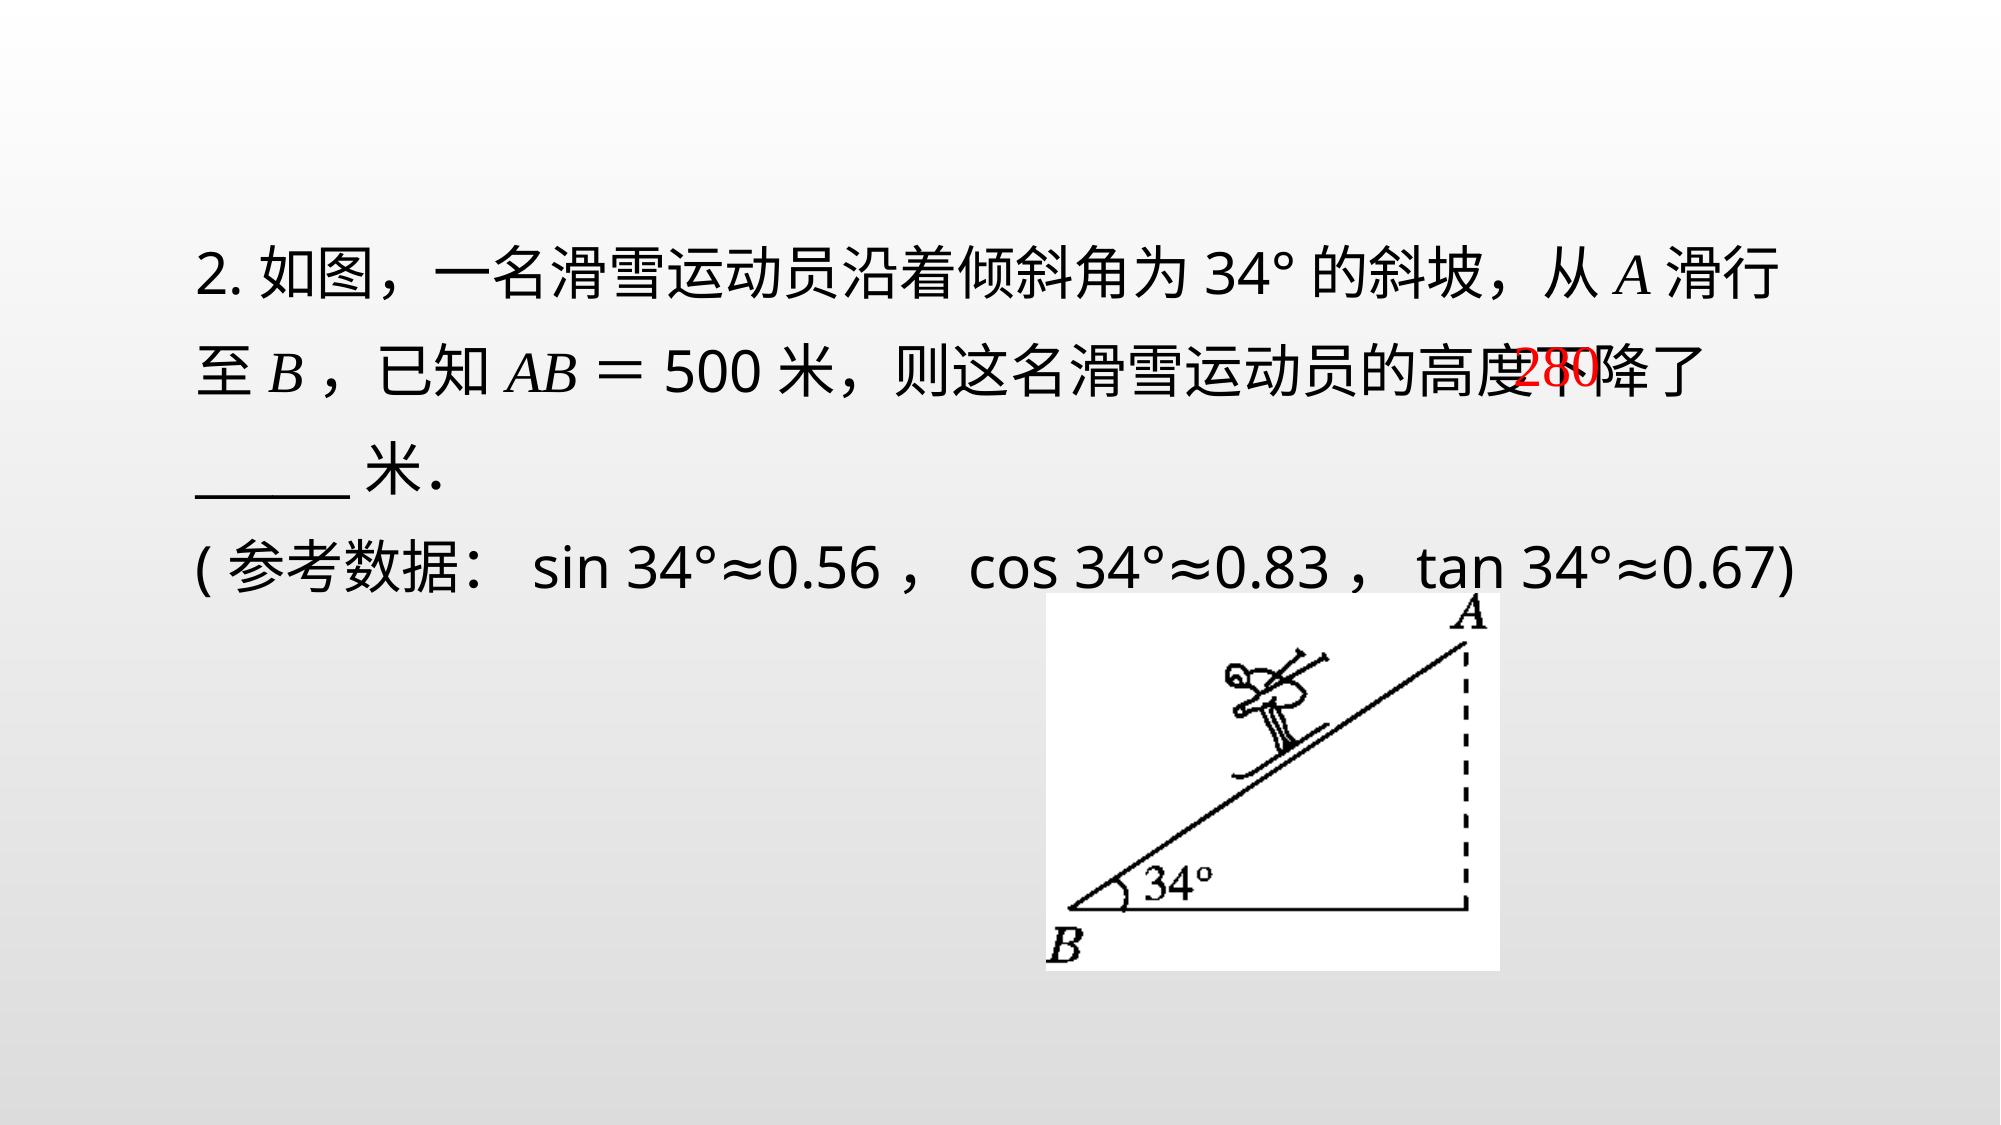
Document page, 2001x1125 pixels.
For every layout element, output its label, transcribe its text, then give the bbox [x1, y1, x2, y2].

text_box 2.如图，一名滑雪运动员沿着倾斜角为34°的斜坡，从A滑行至B，已知AB＝500米，则这名滑雪运动员的高度下降了______米． (参考数据：sin 34°≈0.56，cos 34°≈0.83，tan 34°≈0.67) [180, 200, 1851, 608]
picture [1046, 593, 1500, 971]
text_box 280 [1498, 320, 1616, 406]
